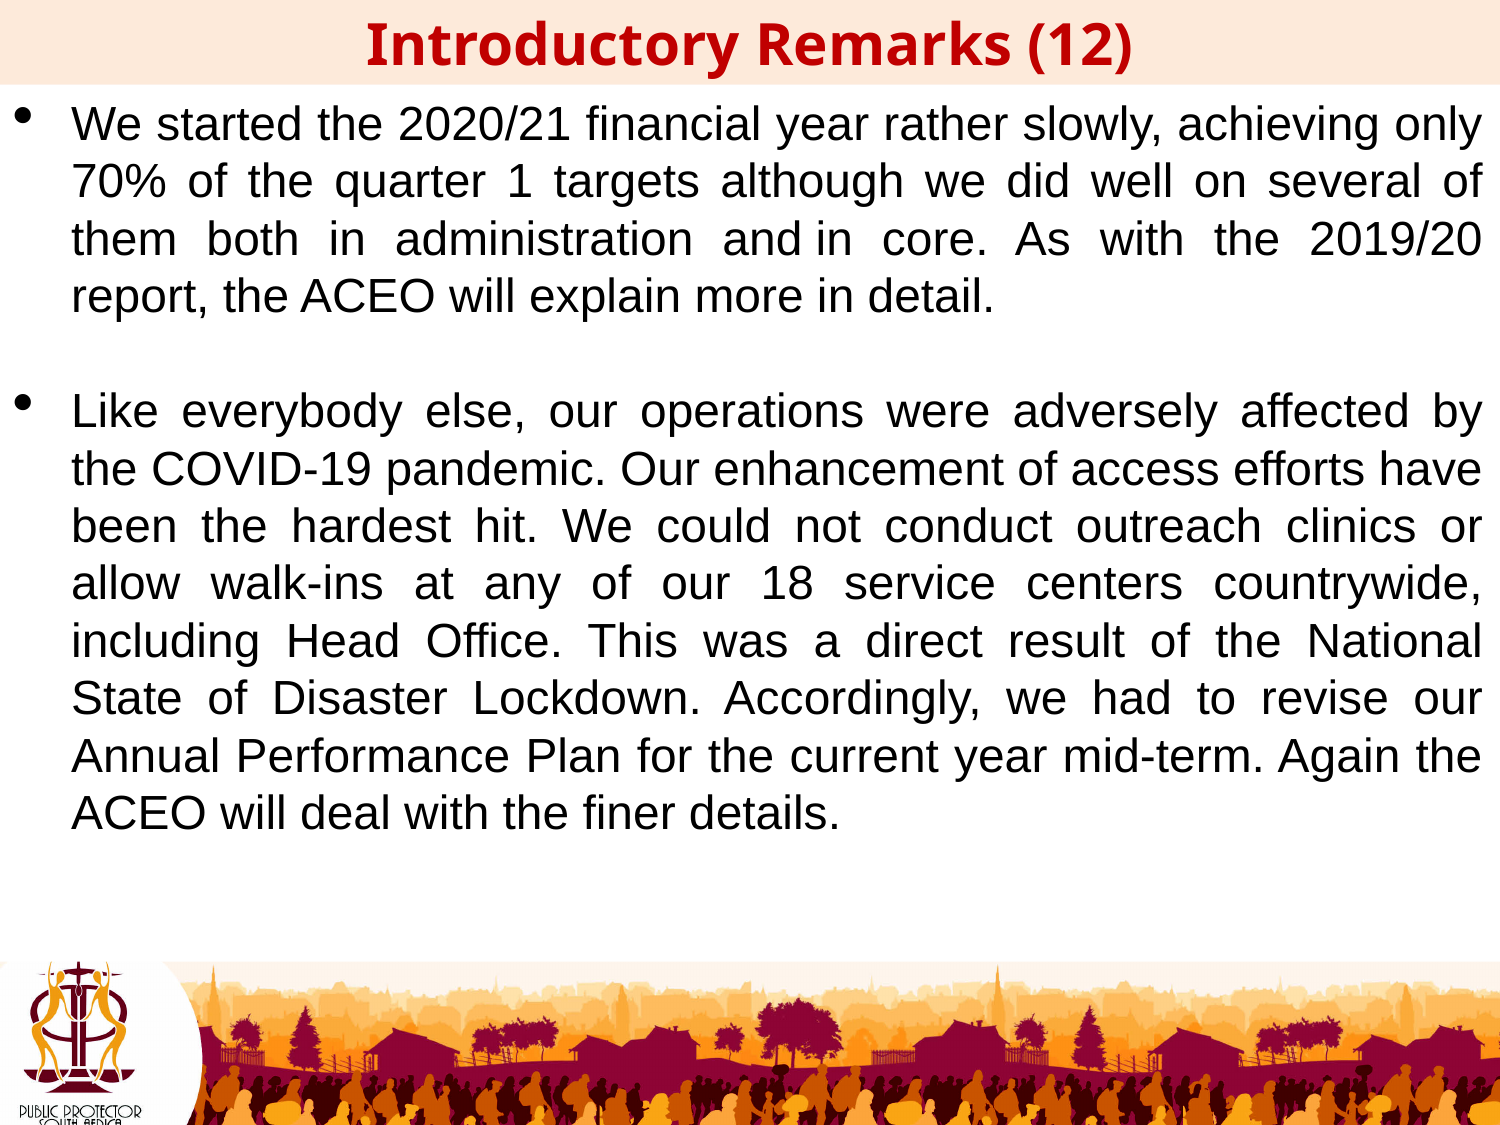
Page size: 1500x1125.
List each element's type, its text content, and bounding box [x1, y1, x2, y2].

text_box [0, 962, 1500, 987]
text_box We started the 2020/21 financial year rather slowly, achieving only 70% of the quarter 1 targets although we did well on several of them both in administration and in core. As with the 2019/20 report, the ACEO will explain more in detail. Like everybody else, our operations were adversely affected by the COVID-19 pandemic. Our enhancement of access efforts have been the hardest hit. We could not conduct outreach clinics or allow walk-ins at any of our 18 service centers countrywide, including Head Office. This was a direct result of the National State of Disaster Lockdown. Accordingly, we had to revise our Annual Performance Plan for the current year mid-term. Again the ACEO will deal with the finer details. [0, 84, 1500, 962]
picture [0, 987, 1500, 1125]
text_box Introductory Remarks (12) [0, 0, 1500, 84]
